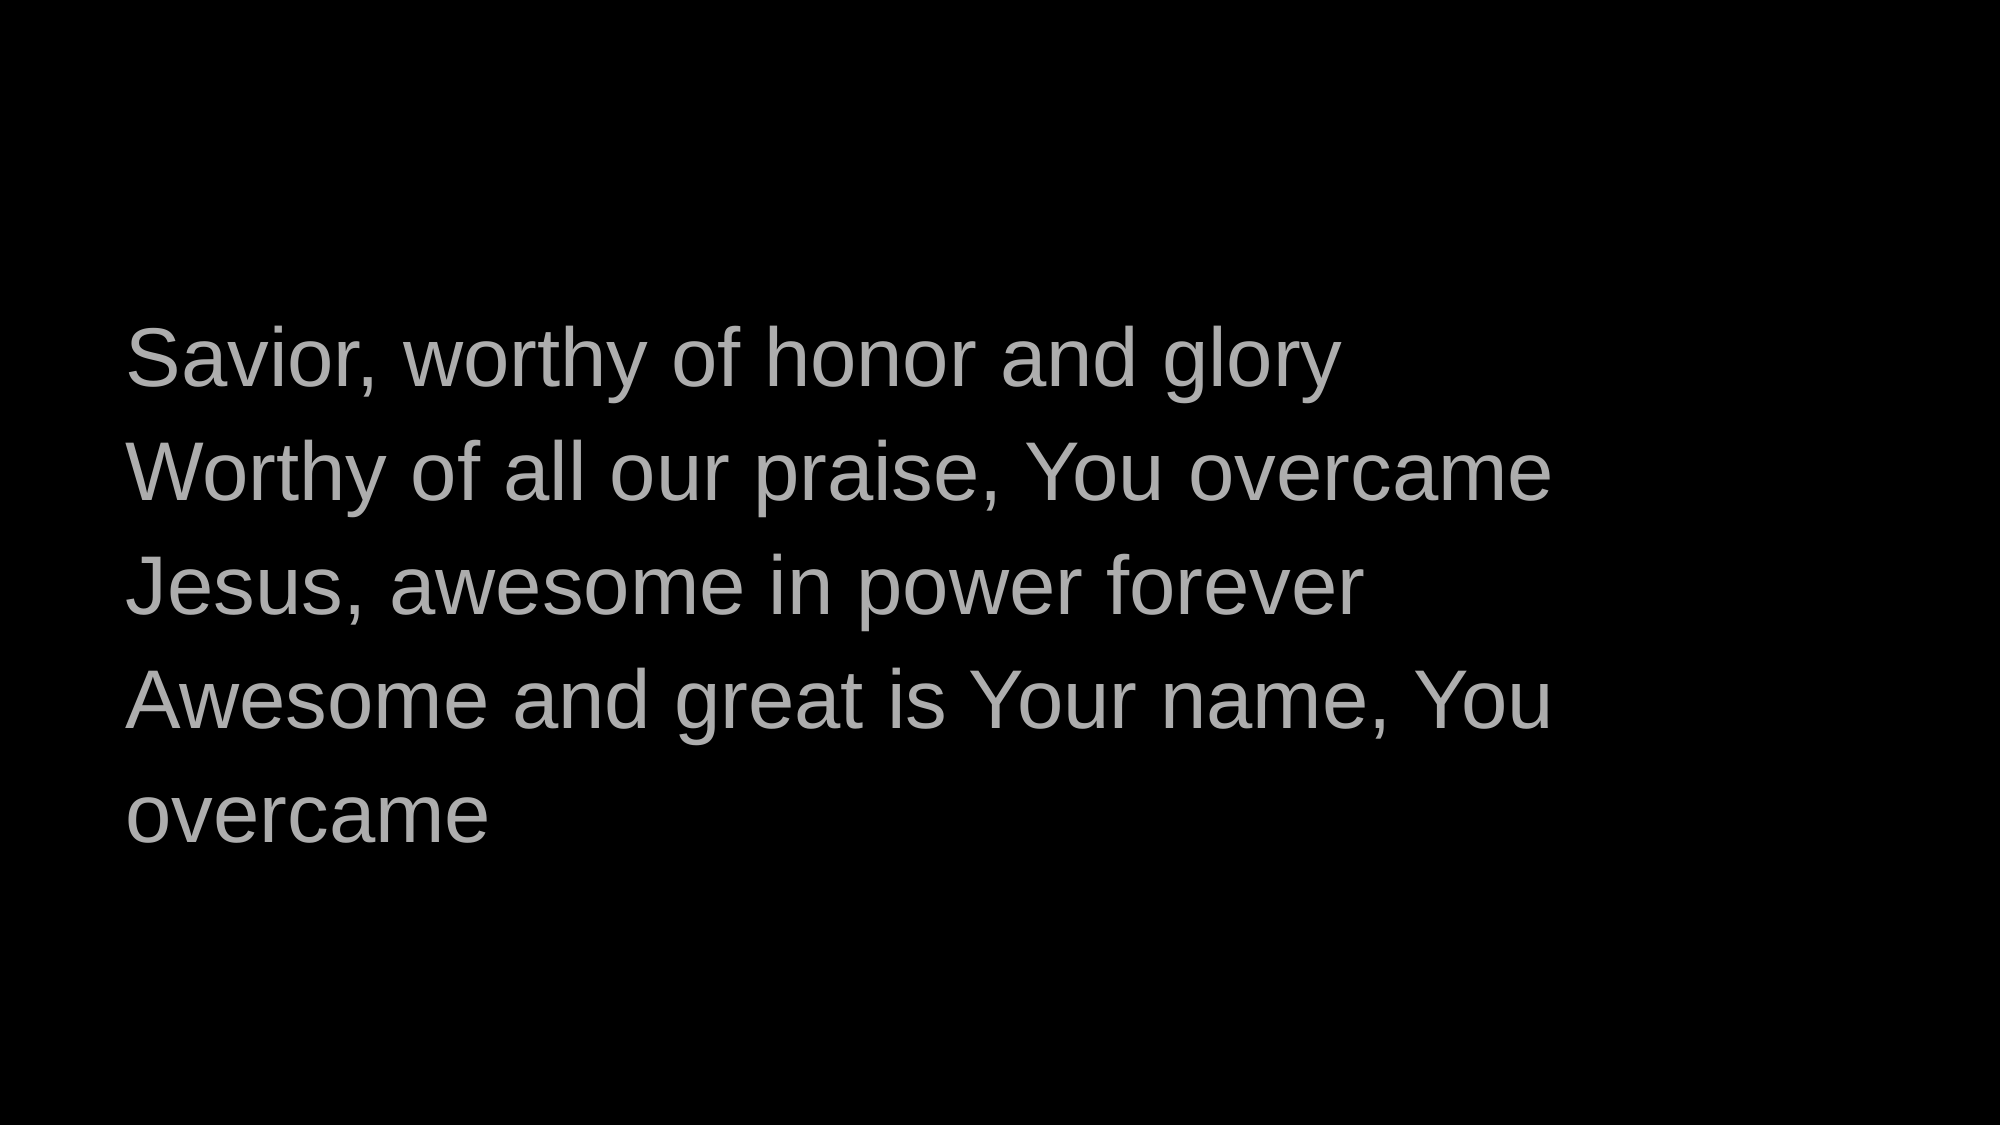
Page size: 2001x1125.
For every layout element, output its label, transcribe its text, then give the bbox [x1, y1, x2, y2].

list Savior, worthy of honor and glory Worthy of all our praise, You overcame Jesus, awesome in power forever Awesome and great is Your name, You overcame [68, 269, 1932, 1000]
